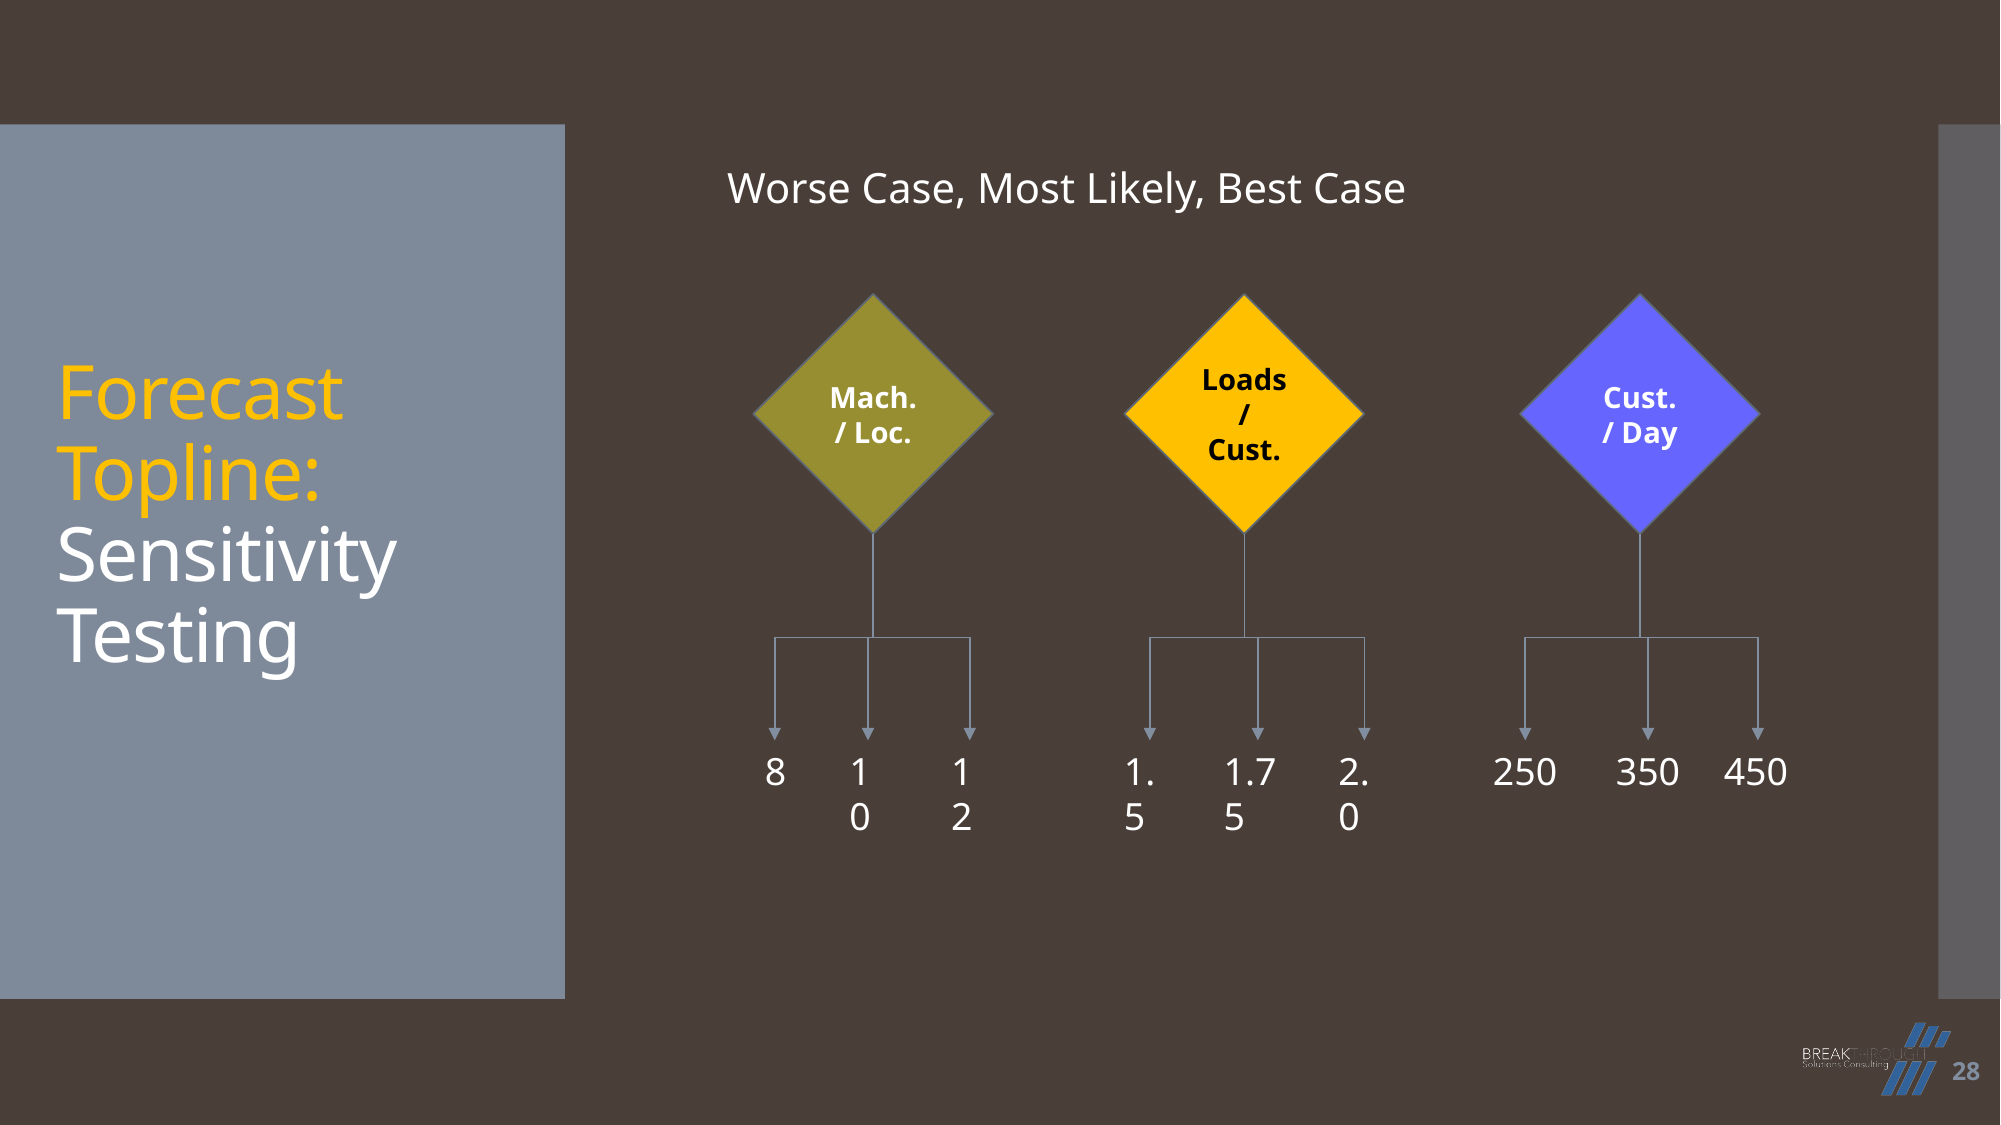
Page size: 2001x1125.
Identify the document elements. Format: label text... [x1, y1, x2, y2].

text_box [767, 634, 818, 640]
text_box Worse Case, Most Likely, Best Case [712, 154, 1422, 219]
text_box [720, 587, 928, 687]
text_box 2.0 [1323, 740, 1406, 846]
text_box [1595, 577, 1803, 697]
text_box 350 [1601, 740, 1696, 801]
text_box 8 [749, 740, 800, 801]
text_box 250 [1478, 740, 1573, 801]
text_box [1200, 576, 1408, 698]
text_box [1147, 630, 1200, 645]
text_box 450 [1708, 740, 1807, 801]
title Forecast Topline: Sensitivity Testing [41, 184, 525, 940]
text_box Mach. / Loc. [752, 293, 994, 535]
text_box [1093, 589, 1200, 685]
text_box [1540, 632, 1595, 642]
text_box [1479, 579, 1595, 695]
picture [1790, 1021, 1958, 1097]
slide_number 28 [1744, 1042, 1996, 1103]
text_box 12 [936, 740, 1004, 846]
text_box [818, 588, 1025, 686]
text_box 10 [834, 740, 902, 846]
text_box 1.5 [1109, 740, 1191, 846]
text_box 1.75 [1209, 740, 1307, 846]
text_box Loads / Cust. [1123, 293, 1365, 535]
text_box Cust. / Day [1519, 293, 1761, 535]
